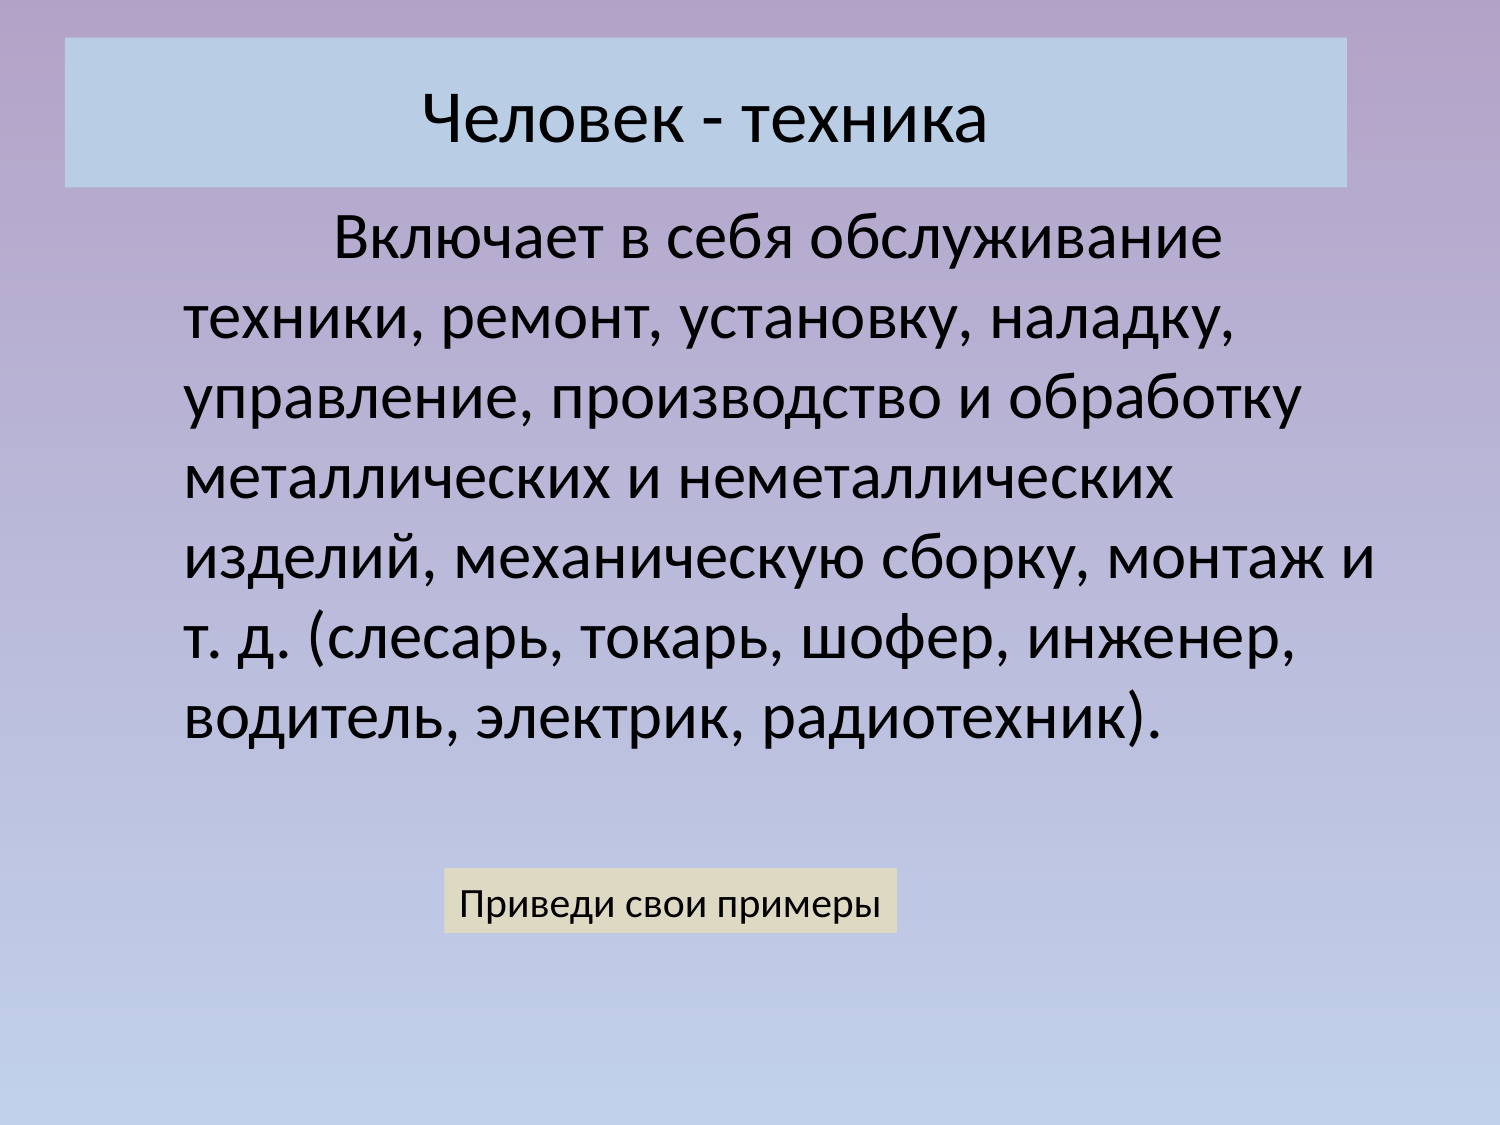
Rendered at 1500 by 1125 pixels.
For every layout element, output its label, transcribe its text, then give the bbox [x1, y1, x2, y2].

title Человек - техника [64, 37, 1347, 188]
list Включает в себя обслуживание техники, ремонт, установку, наладку, управление, производство и обработку металлических и неметаллических изделий, механическую сборку, монтаж и т. д. (слесарь, токарь, шофер, инженер, водитель, электрик, радиотехник). [112, 184, 1413, 894]
text_box Приведи свои примеры [444, 868, 897, 933]
